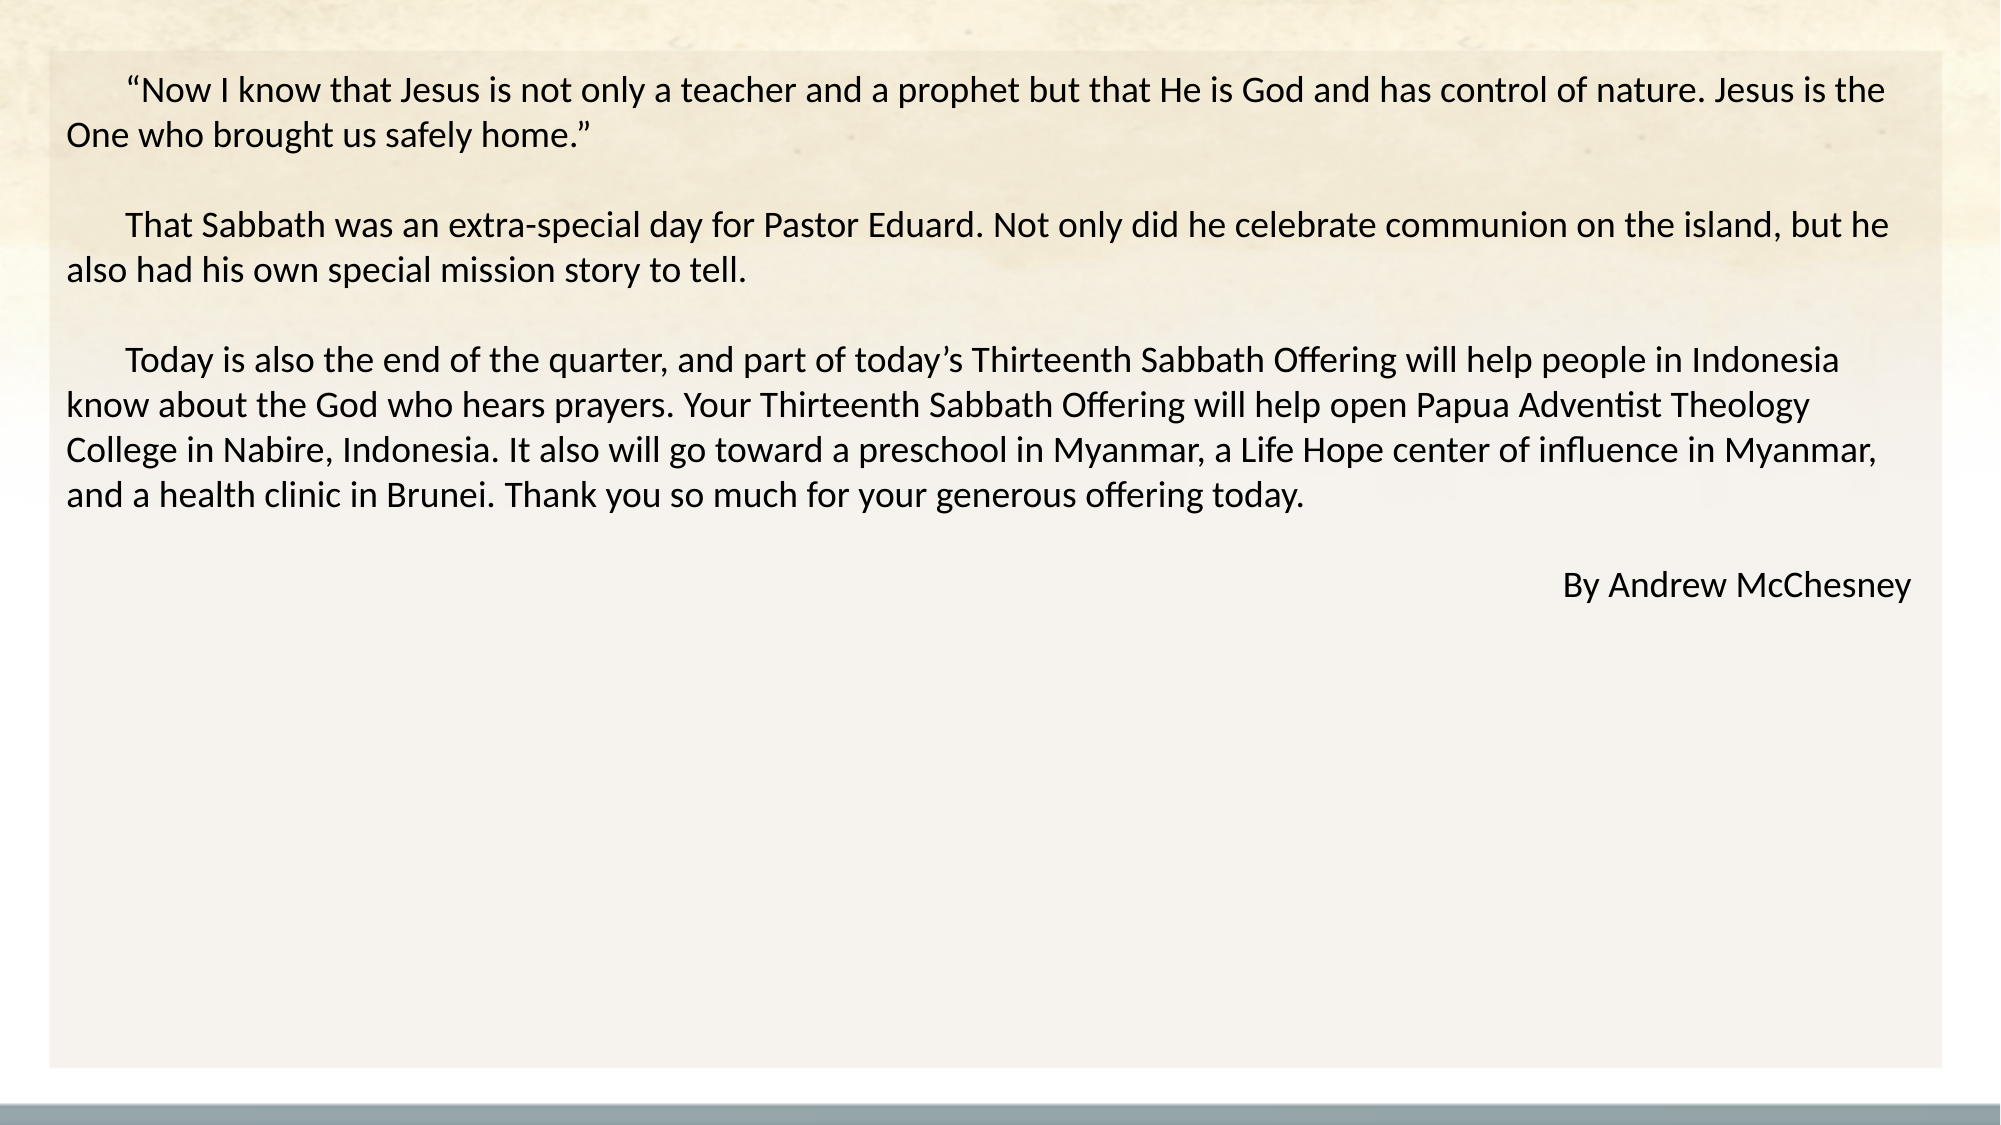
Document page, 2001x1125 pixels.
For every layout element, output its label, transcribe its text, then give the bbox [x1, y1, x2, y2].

picture [0, 0, 2001, 1125]
text_box “Now I know that Jesus is not only a teacher and a prophet but that He is God and has control of nature. Jesus is the One who brought us safely home.” That Sabbath was an extra-special day for Pastor Eduard. Not only did he celebrate communion on the island, but he also had his own special mission story to tell. Today is also the end of the quarter, and part of today’s Thirteenth Sabbath Offering will help people in Indonesia know about the God who hears prayers. Your Thirteenth Sabbath Offering will help open Papua Adventist Theology College in Nabire, Indonesia. It also will go toward a preschool in Myanmar, a Life Hope center of influence in Myanmar, and a health clinic in Brunei. Thank you so much for your generous offering today. By Andrew McChesney [51, 57, 1936, 612]
